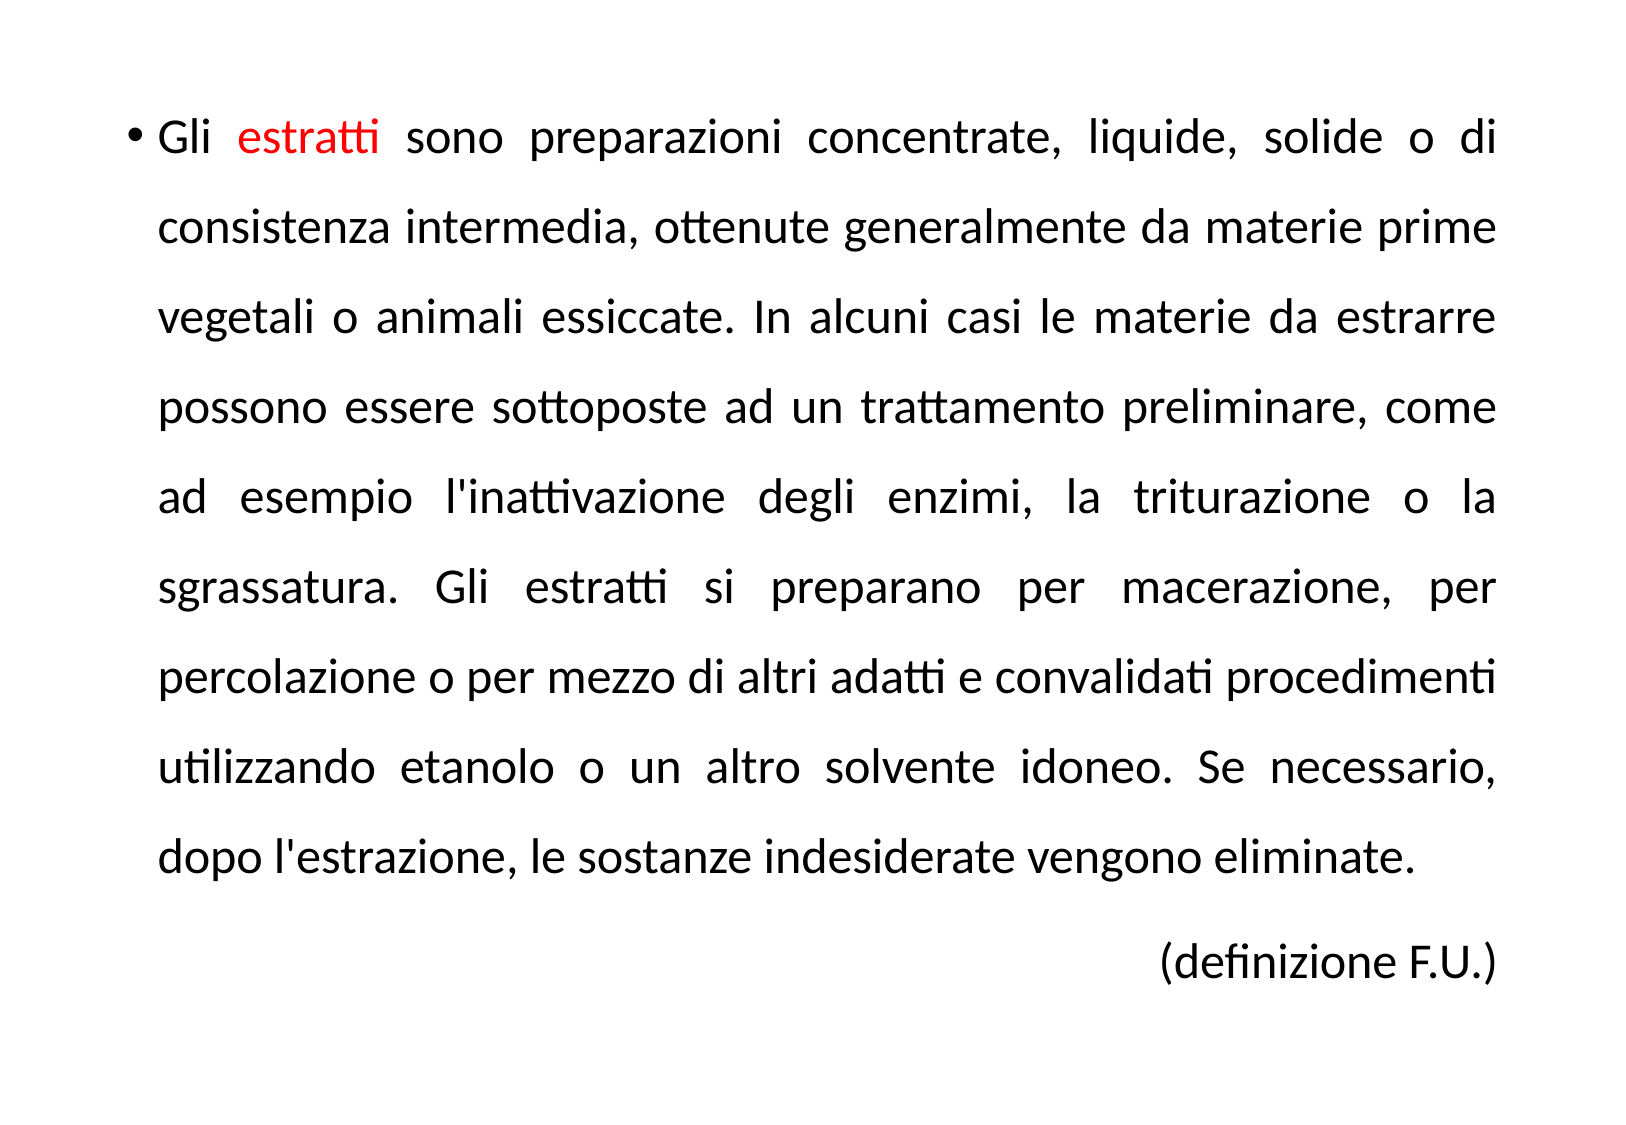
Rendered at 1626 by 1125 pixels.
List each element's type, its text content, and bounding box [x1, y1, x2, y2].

list Gli estratti sono preparazioni concentrate, liquide, solide o di consistenza intermedia, ottenute generalmente da materie prime vegetali o animali essiccate. In alcuni casi le materie da estrarre possono essere sottoposte ad un trattamento preliminare, come ad esempio l'inattivazione degli enzimi, la triturazione o la sgrassatura. Gli estratti si preparano per macerazione, per percolazione o per mezzo di altri adatti e convalidati procedimenti utilizzando etanolo o un altro solvente idoneo. Se necessario, dopo l'estrazione, le sostanze indesiderate vengono eliminate. (definizione F.U.) [111, 66, 1514, 1014]
